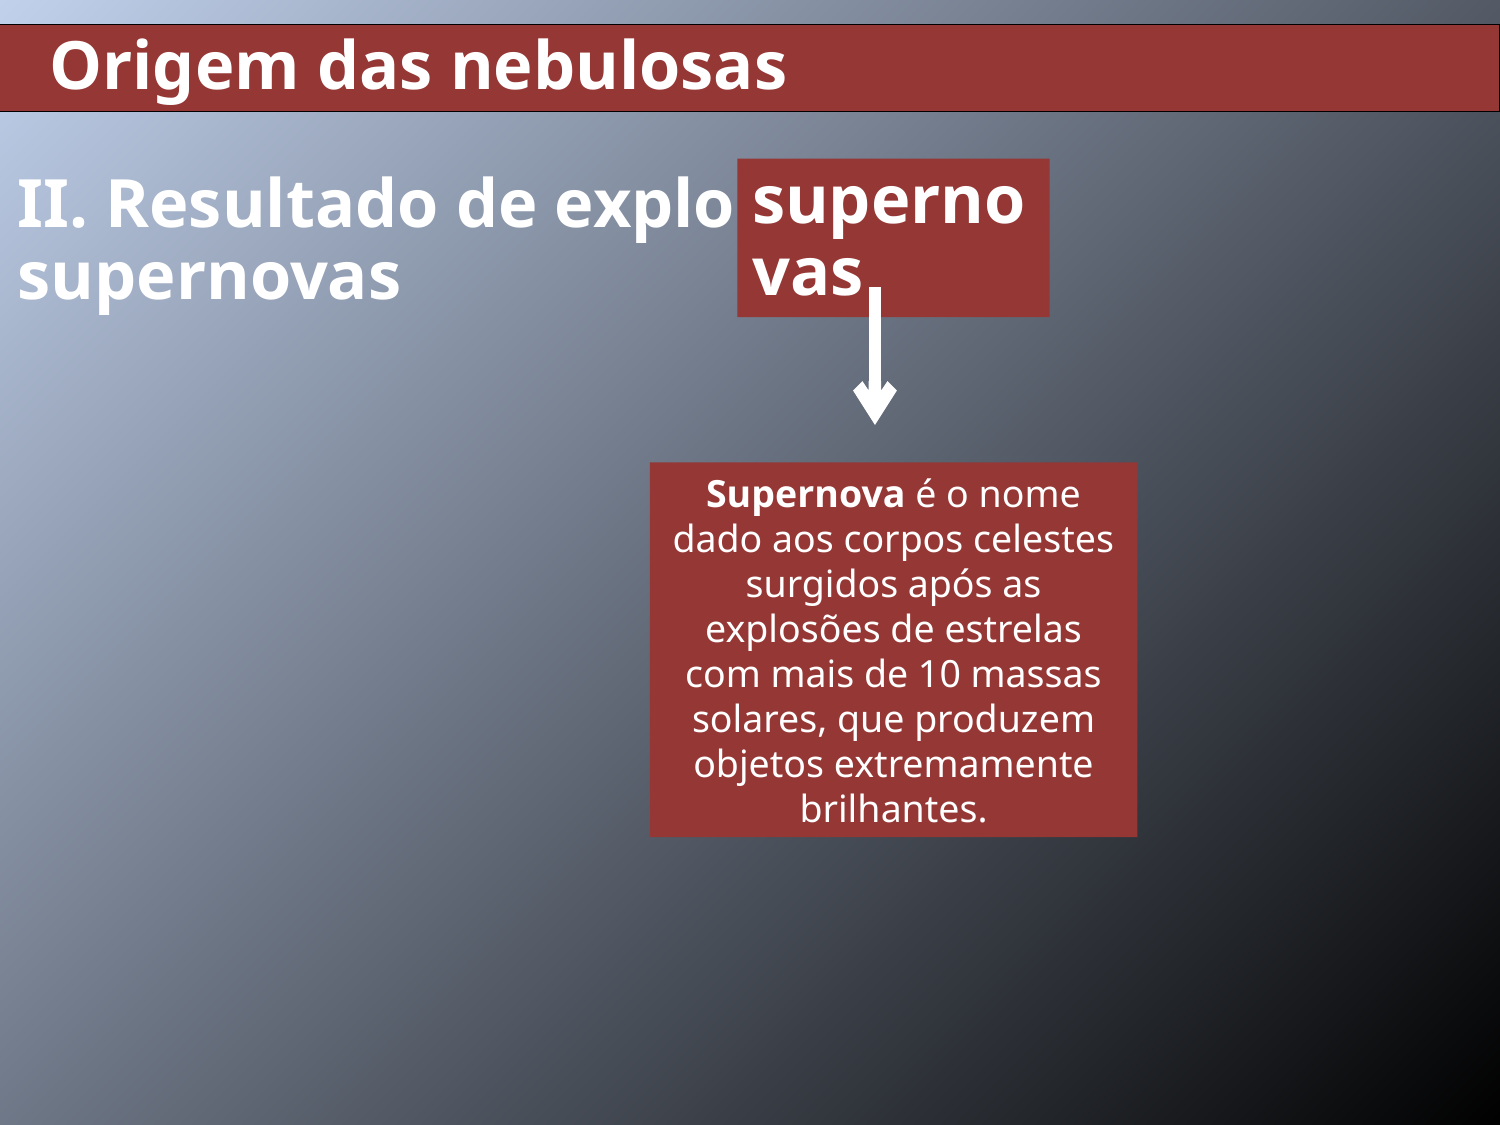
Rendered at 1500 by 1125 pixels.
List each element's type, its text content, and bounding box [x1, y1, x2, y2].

text_box II. Resultado de explosões de supernovas [881, 162, 1150, 322]
text_box supernovas [737, 158, 1050, 318]
text_box Origem das nebulosas [0, 24, 1500, 112]
text_box II. Resultado de explosões de supernovas [2, 162, 869, 322]
text_box Supernova é o nome dado aos corpos celestes surgidos após as explosões de estrelas com mais de 10 massas solares, que produzem objetos extremamente brilhantes. [649, 462, 1138, 838]
